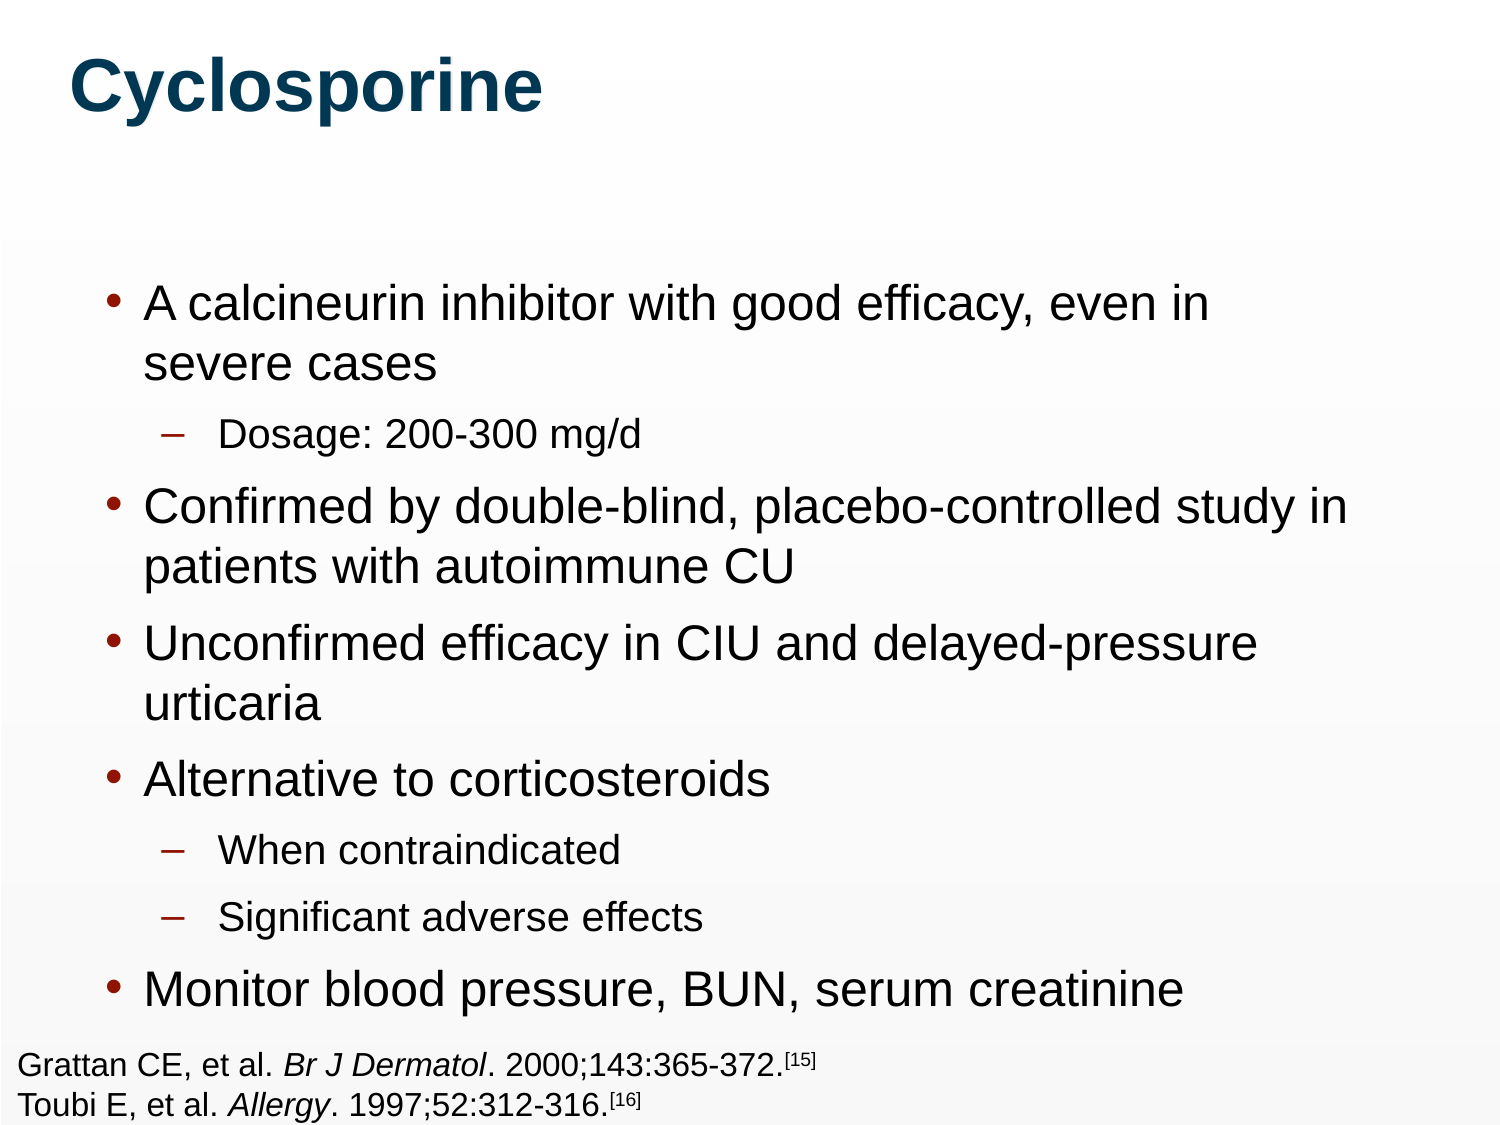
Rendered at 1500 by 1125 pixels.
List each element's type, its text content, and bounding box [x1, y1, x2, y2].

text_box Grattan CE, et al. Br J Dermatol. 2000;143:365-372.[15] Toubi E, et al. Allergy. 1997;52:312-316.[16] [2, 1035, 1372, 1125]
list A calcineurin inhibitor with good efficacy, even in severe cases Dosage: 200-300 mg/d Confirmed by double-blind, placebo-controlled study in patients with autoimmune CU Unconfirmed efficacy in CIU and delayed-pressure urticaria Alternative to corticosteroids When contraindicated Significant adverse effects Monitor blood pressure, BUN, serum creatinine [90, 262, 1366, 963]
title Cyclosporine [54, 26, 755, 148]
